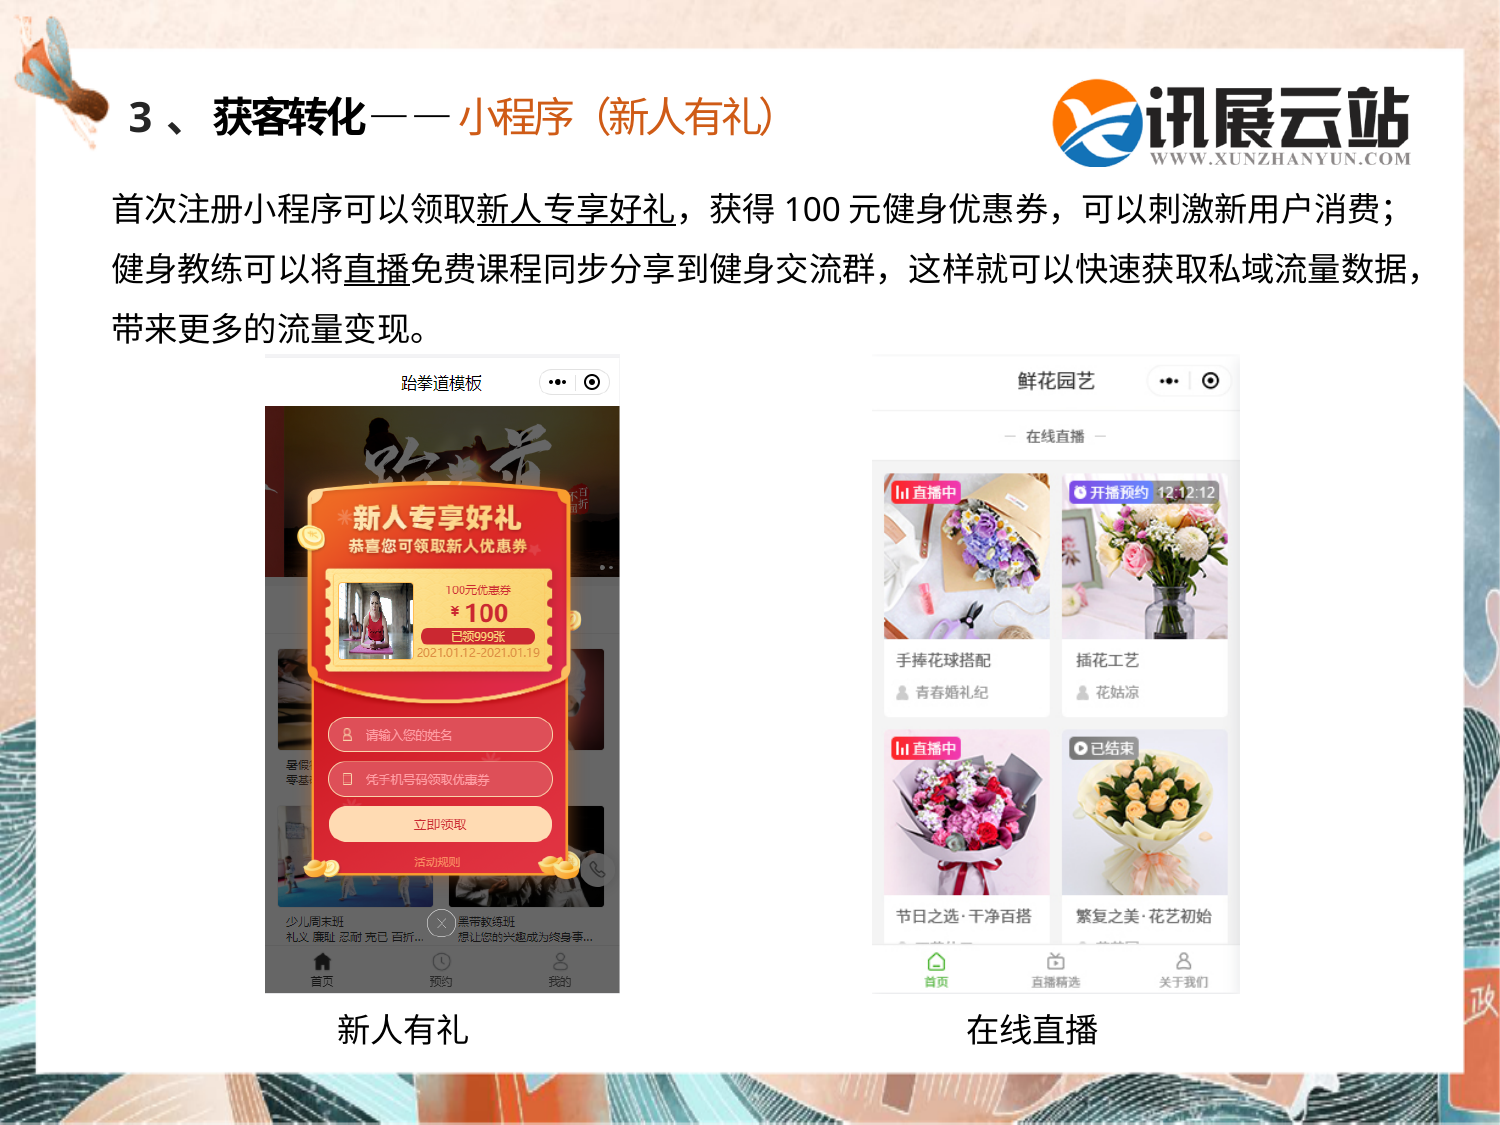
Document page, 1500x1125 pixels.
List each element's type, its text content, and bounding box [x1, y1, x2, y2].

text_box 首次注册小程序可以领取新人专享好礼，获得100元健身优惠券，可以刺激新用户消费； 健身教练可以将直播免费课程同步分享到健身交流群，这样就可以快速获取私域流量数据，带来更多的流量变现。 [96, 160, 1432, 415]
text_box 新人有礼 [322, 1001, 620, 1057]
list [265, 354, 620, 994]
text_box 在线直播 [951, 1001, 1249, 1057]
title 3、获客转化 — — 小程序（新人有礼） [111, 73, 1448, 147]
picture [0, 0, 1500, 1125]
